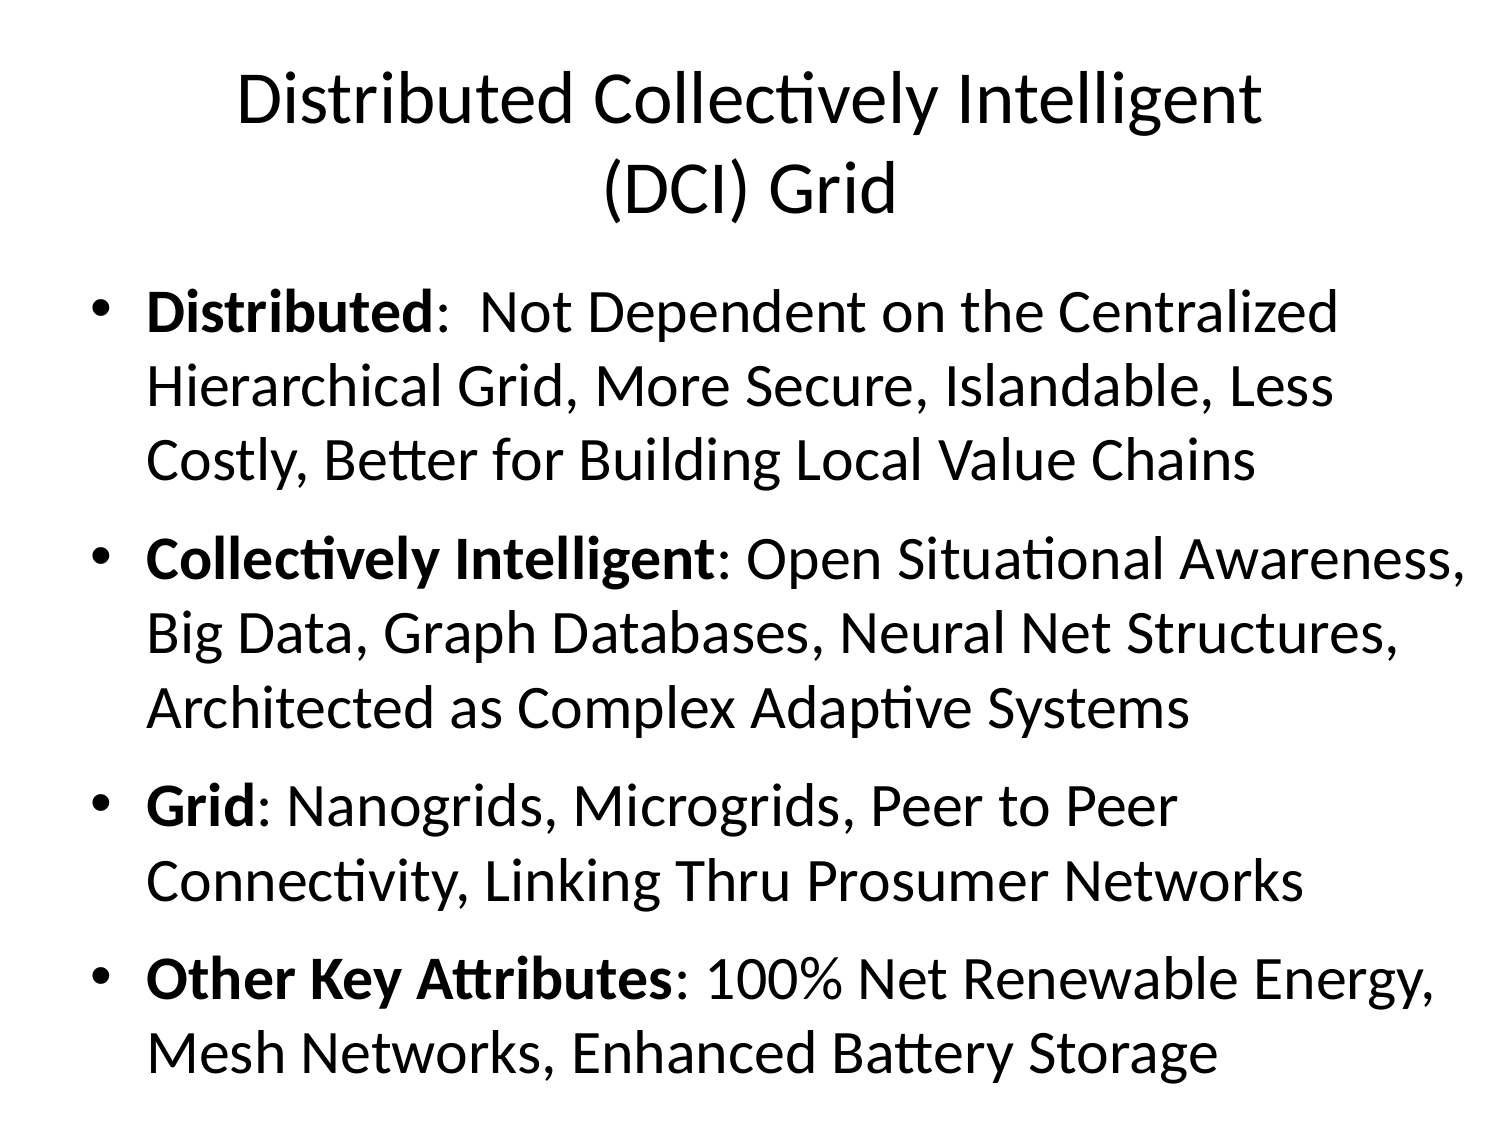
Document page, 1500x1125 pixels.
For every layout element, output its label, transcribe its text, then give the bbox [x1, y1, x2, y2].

list Distributed: Not Dependent on the Centralized Hierarchical Grid, More Secure, Islandable, Less Costly, Better for Building Local Value Chains Collectively Intelligent: Open Situational Awareness, Big Data, Graph Databases, Neural Net Structures, Architected as Complex Adaptive Systems Grid: Nanogrids, Microgrids, Peer to Peer Connectivity, Linking Thru Prosumer Networks Other Key Attributes: 100% Net Renewable Energy, Mesh Networks, Enhanced Battery Storage [75, 262, 1500, 1125]
title Distributed Collectively Intelligent (DCI) Grid [75, 45, 1425, 233]
